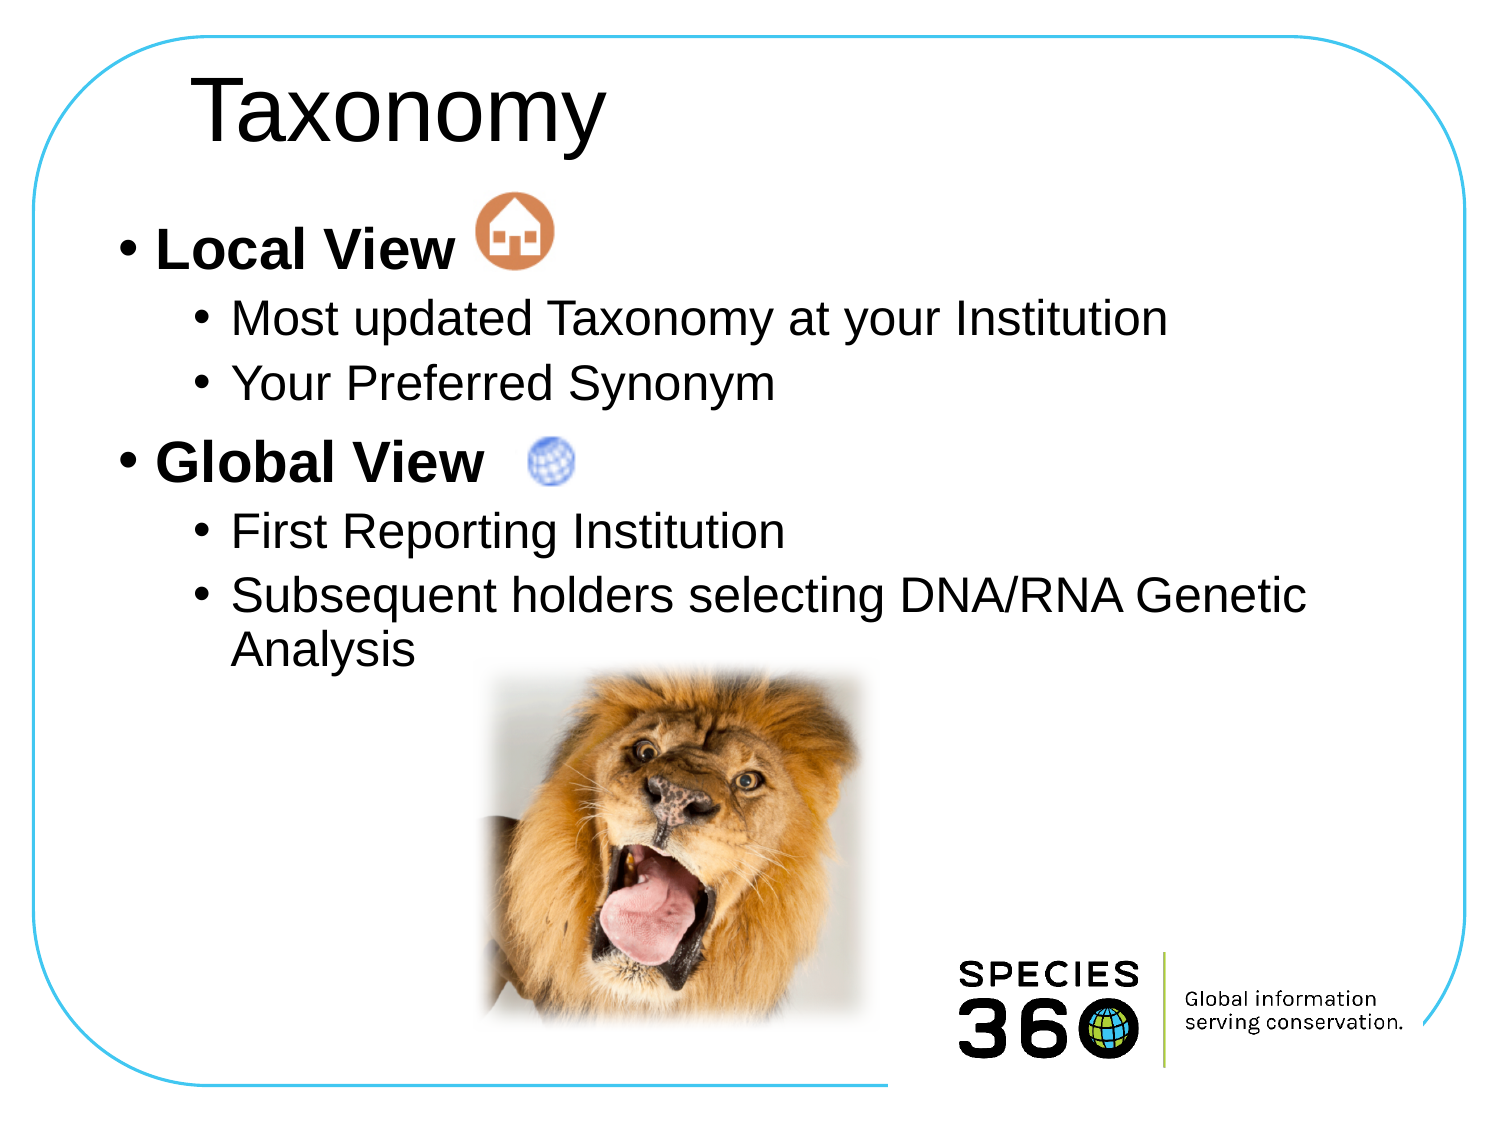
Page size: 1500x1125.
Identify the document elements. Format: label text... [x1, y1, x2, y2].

picture [954, 944, 1407, 1075]
picture [473, 657, 880, 1054]
picture [473, 190, 556, 272]
picture [515, 424, 595, 495]
title Taxonomy [174, 3, 1469, 221]
list Local View Most updated Taxonomy at your Institution Your Preferred Synonym Global View First Reporting Institution Subsequent holders selecting DNA/RNA Genetic Analysis [103, 211, 1397, 926]
